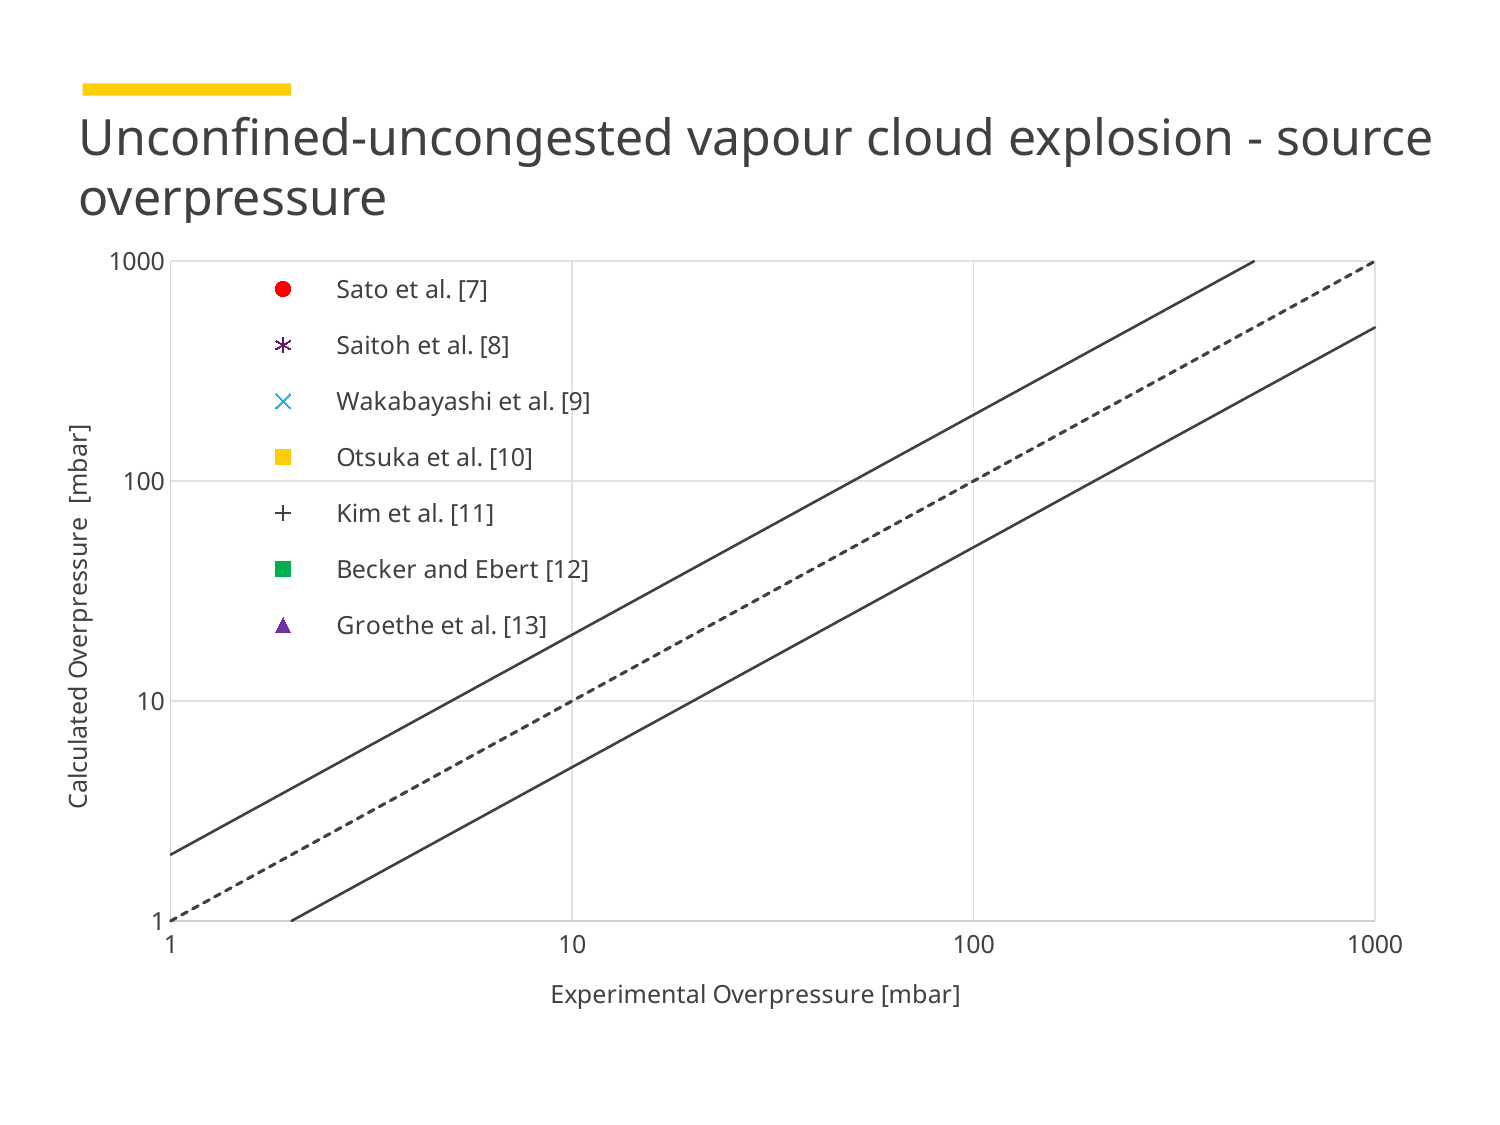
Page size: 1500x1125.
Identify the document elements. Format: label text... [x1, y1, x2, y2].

title Unconfined-uncongested vapour cloud explosion - source overpressure [78, 105, 1500, 230]
chart [25, 222, 1441, 1020]
